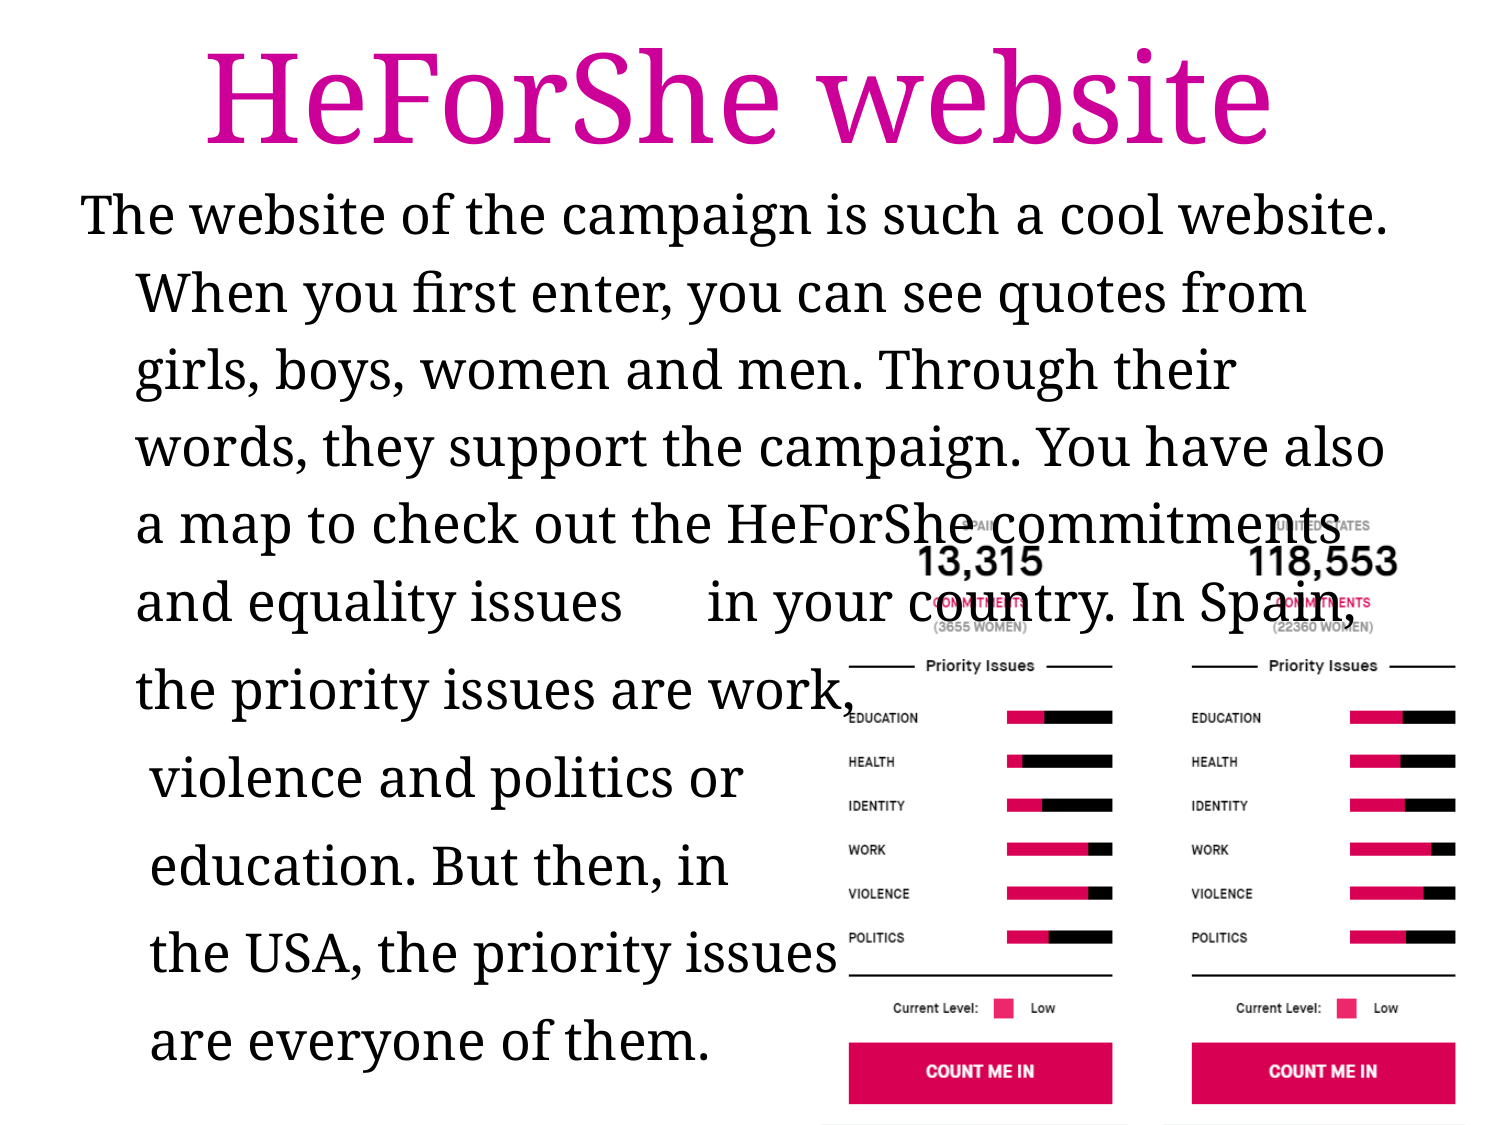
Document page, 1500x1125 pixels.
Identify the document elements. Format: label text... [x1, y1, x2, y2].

list The website of the campaign is such a cool website. When you first enter, you can see quotes from girls, boys, women and men. Through their words, they support the campaign. You have also a map to check out the HeForShe commitments and equality issues in your country. In Spain, the priority issues are work, violence and politics or education. But then, in the USA, the priority issues are everyone of them. [64, 160, 1415, 1083]
picture [1163, 510, 1465, 1125]
picture [820, 514, 1129, 1125]
title HeForShe website [64, 0, 1415, 160]
